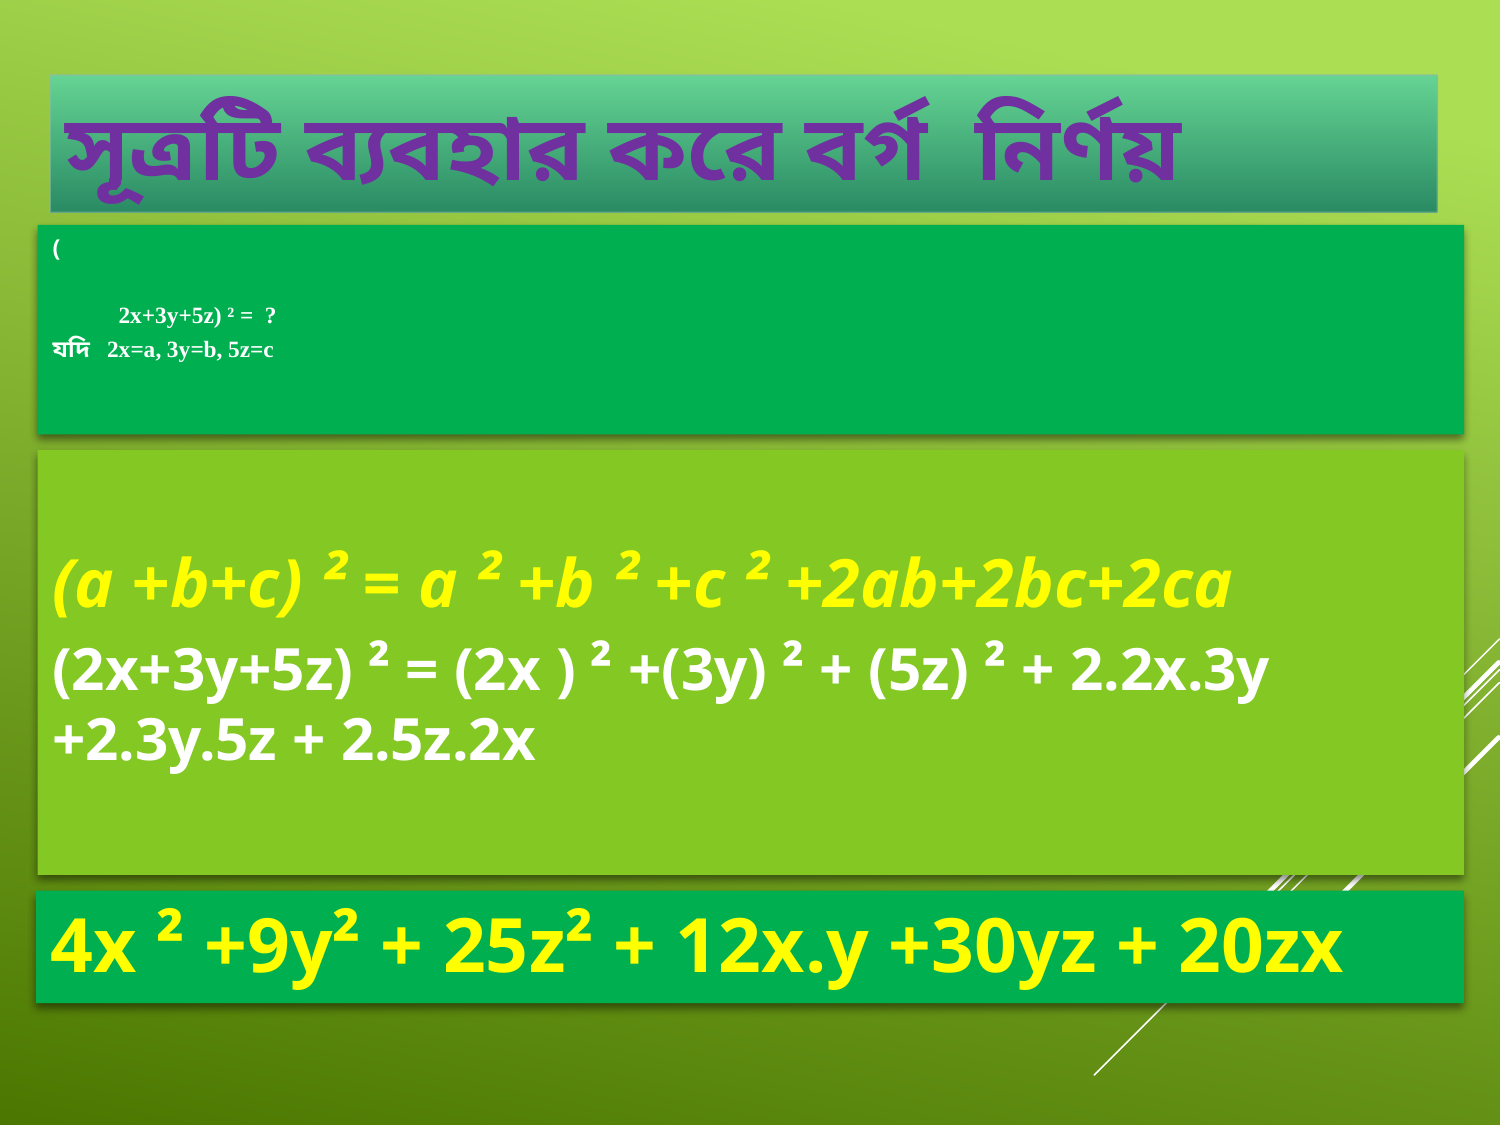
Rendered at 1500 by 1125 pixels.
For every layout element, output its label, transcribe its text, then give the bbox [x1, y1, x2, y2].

title সূত্রটি ব্যবহার করে বর্গ নির্ণয় [49, 74, 1438, 213]
text_box 4x ² +9y² + 25z² + 12x.y +30yz + 20zx [35, 890, 1464, 1004]
text_box (a +b+c) ² = a ² +b ² +c ² +2ab+2bc+2ca (2x+3y+5z) ² = (2x ) ² +(3y) ² + (5z) ² + 2.2x.3y +2.3y.5z + 2.5z.2x [37, 450, 1465, 875]
list ( 2x+3y+5z) ² = ? যদি 2x=a, 3y=b, 5z=c [37, 224, 1465, 435]
